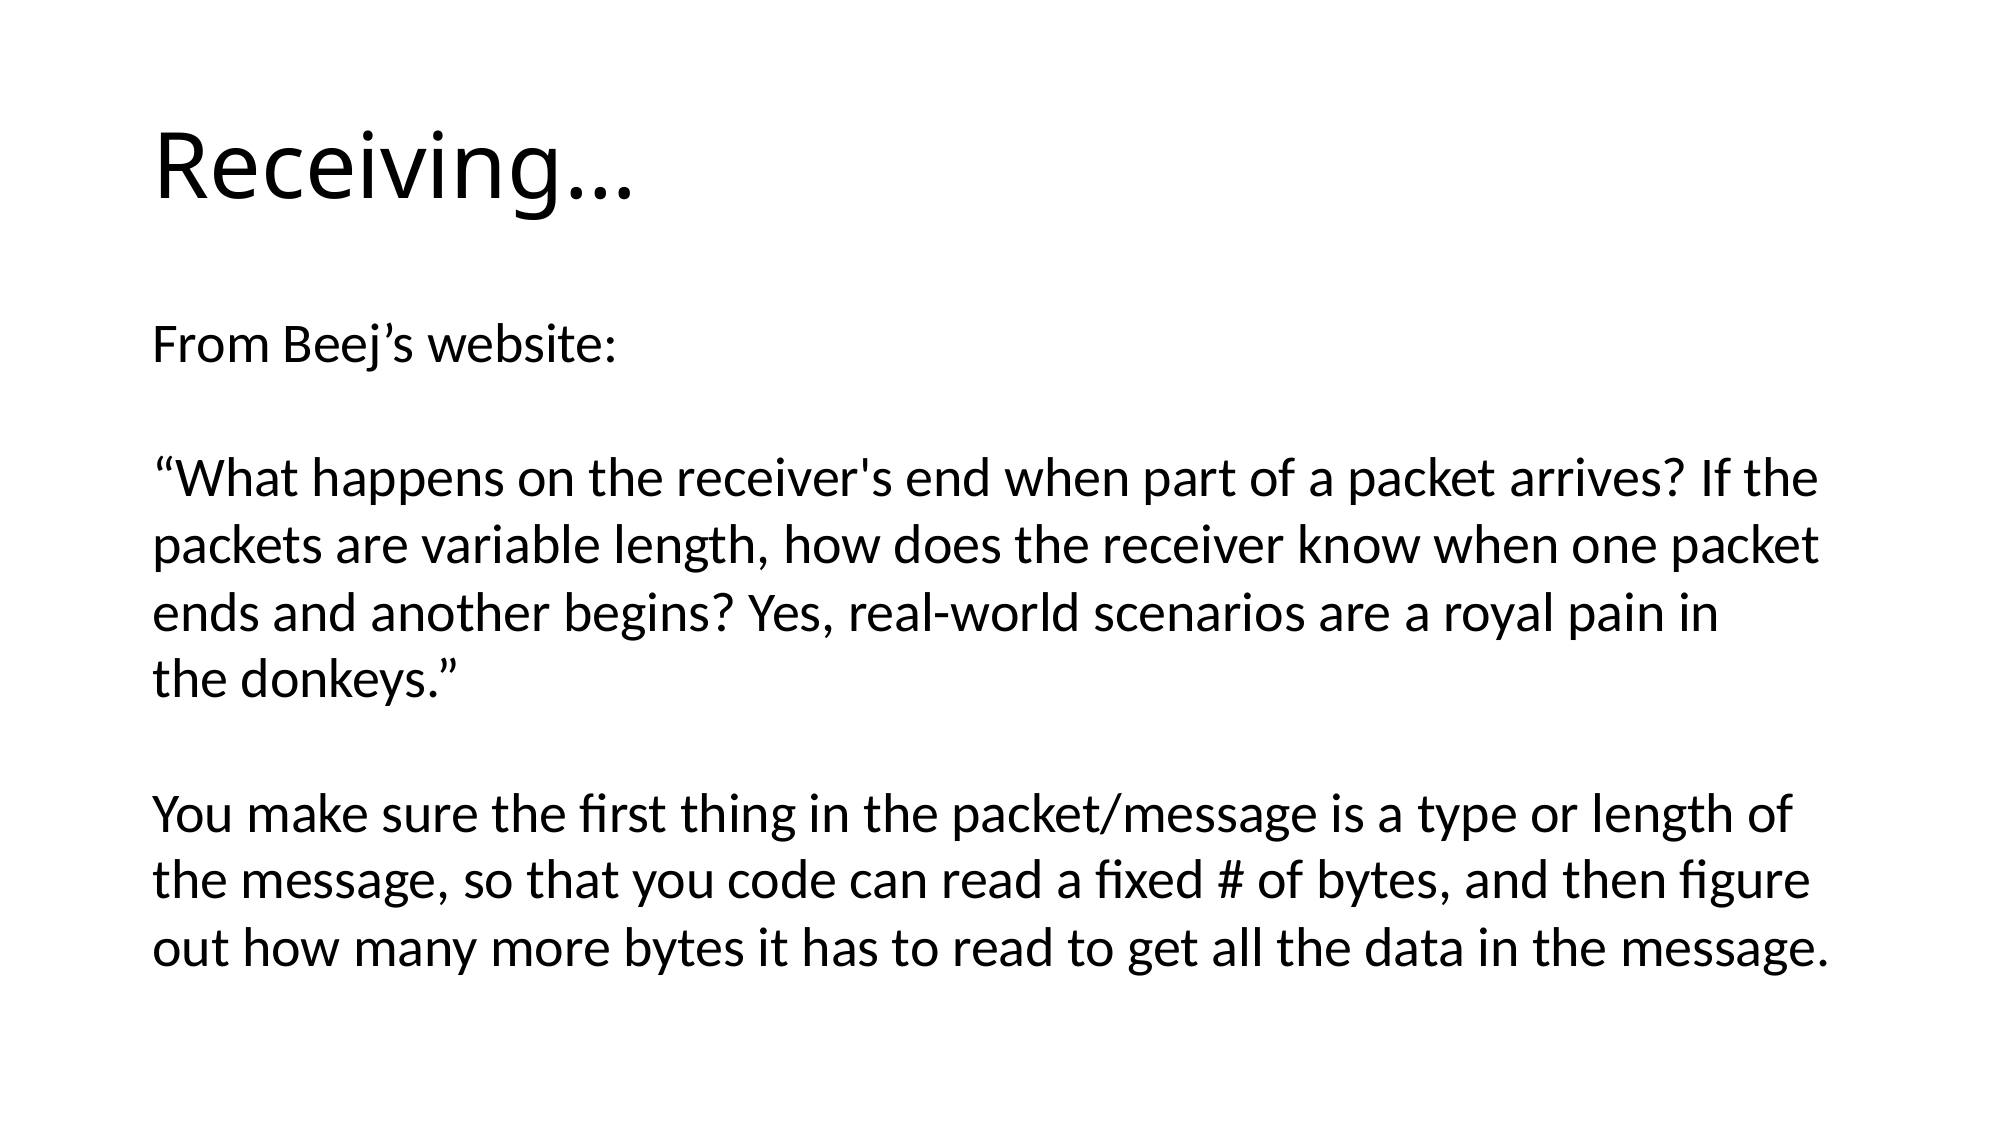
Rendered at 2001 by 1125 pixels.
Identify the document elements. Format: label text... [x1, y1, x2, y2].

title Receiving… [137, 59, 1863, 278]
list From Beej’s website: “What happens on the receiver's end when part of a packet arrives? If the packets are variable length, how does the receiver know when one packet ends and another begins? Yes, real-world scenarios are a royal pain in the donkeys.” You make sure the first thing in the packet/message is a type or length of the message, so that you code can read a fixed # of bytes, and then figure out how many more bytes it has to read to get all the data in the message. [137, 299, 1863, 1014]
